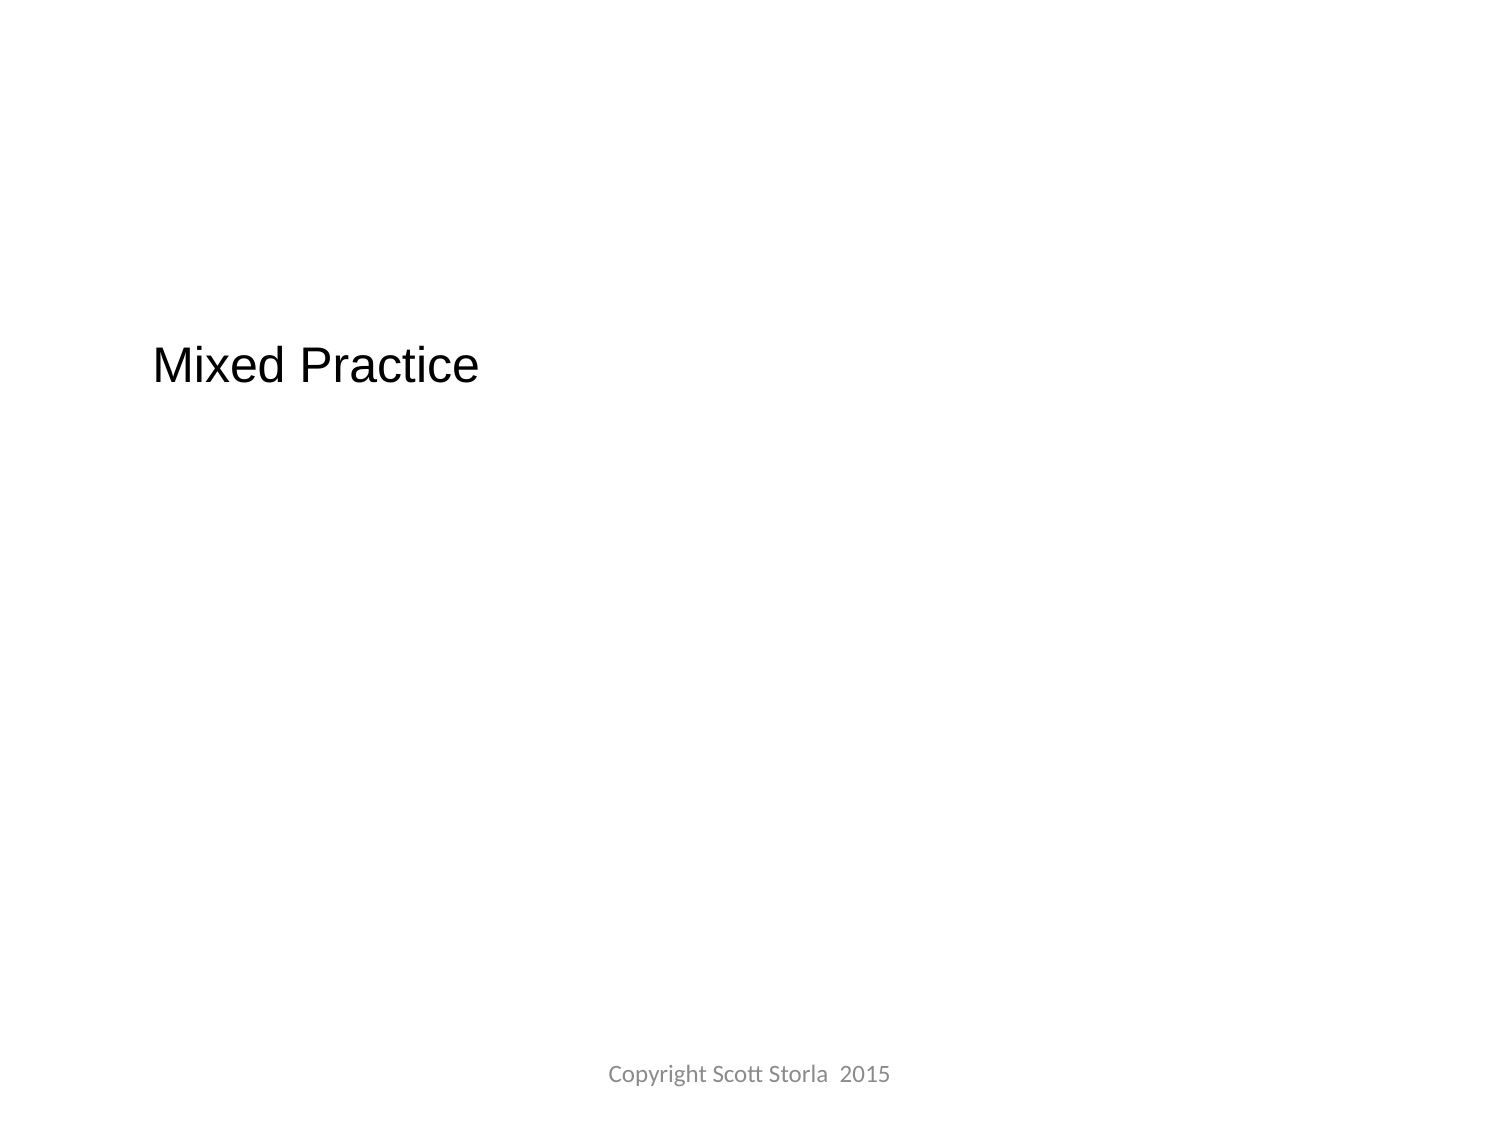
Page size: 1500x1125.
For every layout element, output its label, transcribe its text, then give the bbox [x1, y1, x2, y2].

footer Copyright Scott Storla 2015 [512, 1042, 988, 1103]
title Mixed Practice [137, 324, 1350, 463]
